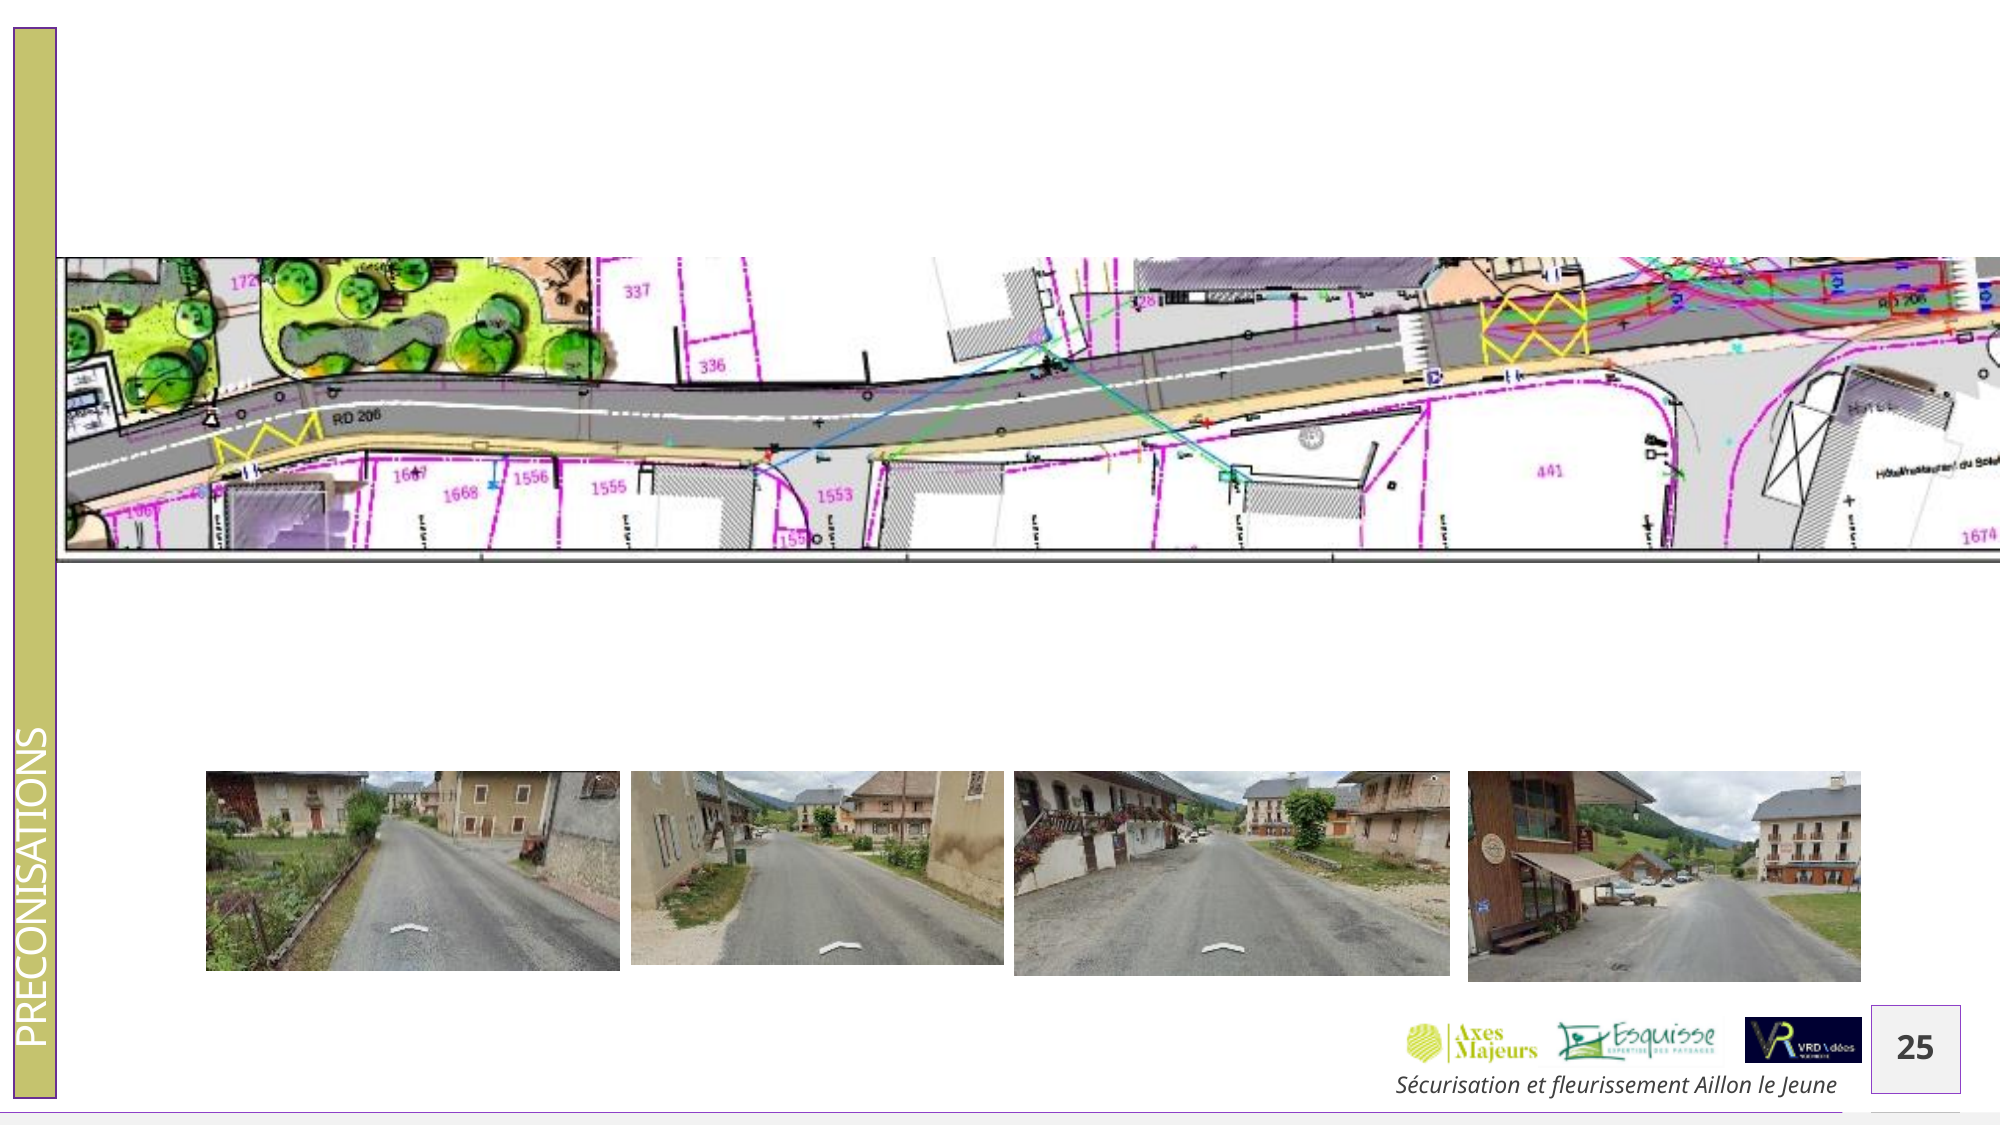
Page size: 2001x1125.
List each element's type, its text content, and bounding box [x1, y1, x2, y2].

picture [206, 771, 620, 971]
text_box PRECONISATIONS [0, 306, 69, 1050]
text_box [13, 1050, 57, 1099]
footer Sécurisation et fleurissement Aillon le Jeune [1163, 1064, 1838, 1099]
text_box [13, 27, 57, 306]
slide_number 25 [1871, 1019, 1960, 1080]
picture [1468, 771, 1861, 982]
text_box [1870, 1004, 1961, 1094]
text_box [1398, 1016, 1862, 1068]
picture [630, 771, 1004, 965]
picture [50, 257, 2000, 563]
picture [1014, 771, 1450, 976]
